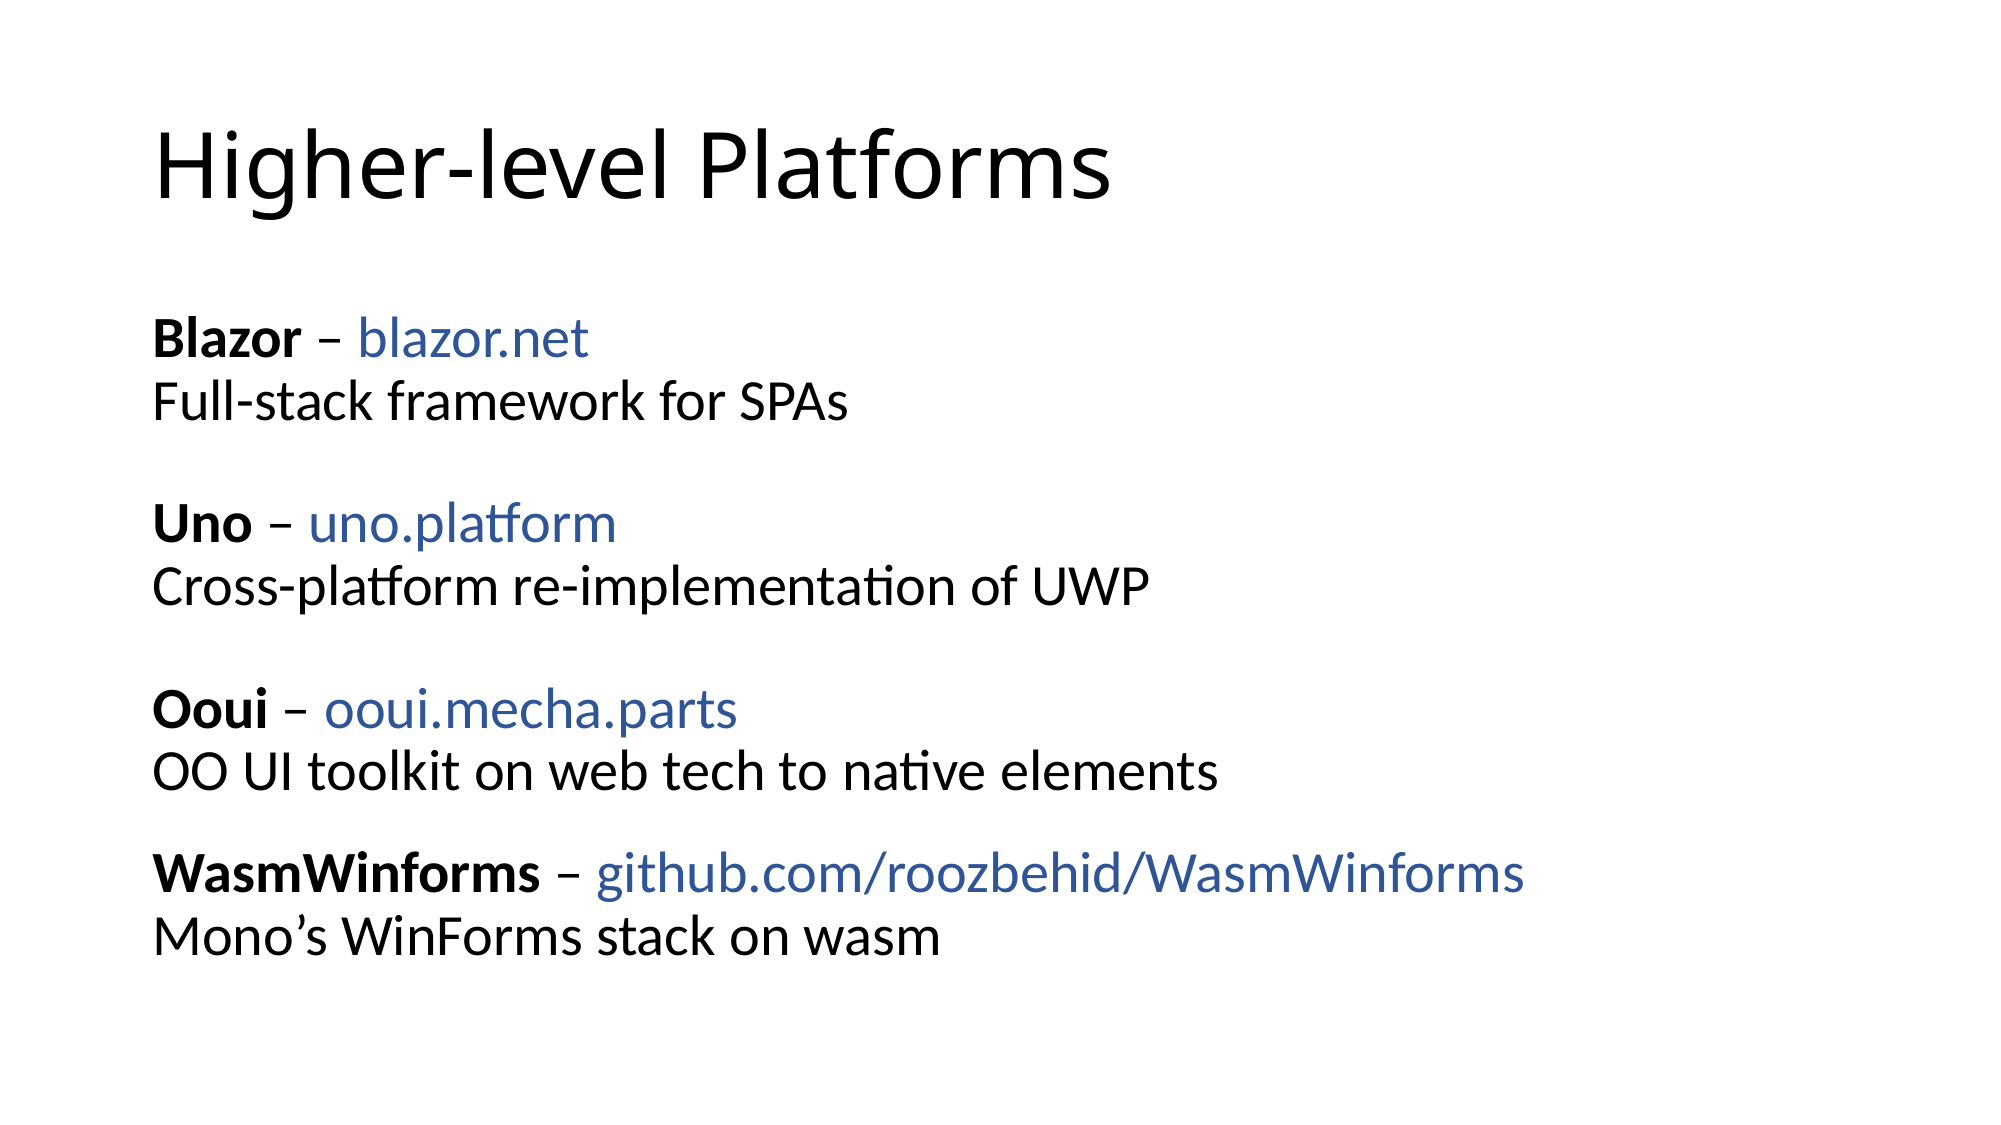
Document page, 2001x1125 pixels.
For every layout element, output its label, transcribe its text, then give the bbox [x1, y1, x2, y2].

list Blazor – blazor.net Full-stack framework for SPAs Uno – uno.platform Cross-platform re-implementation of UWP Ooui – ooui.mecha.parts OO UI toolkit on web tech to native elements WasmWinforms – github.com/roozbehid/WasmWinforms Mono’s WinForms stack on wasm [137, 299, 1863, 1014]
title Higher-level Platforms [137, 59, 1863, 278]
